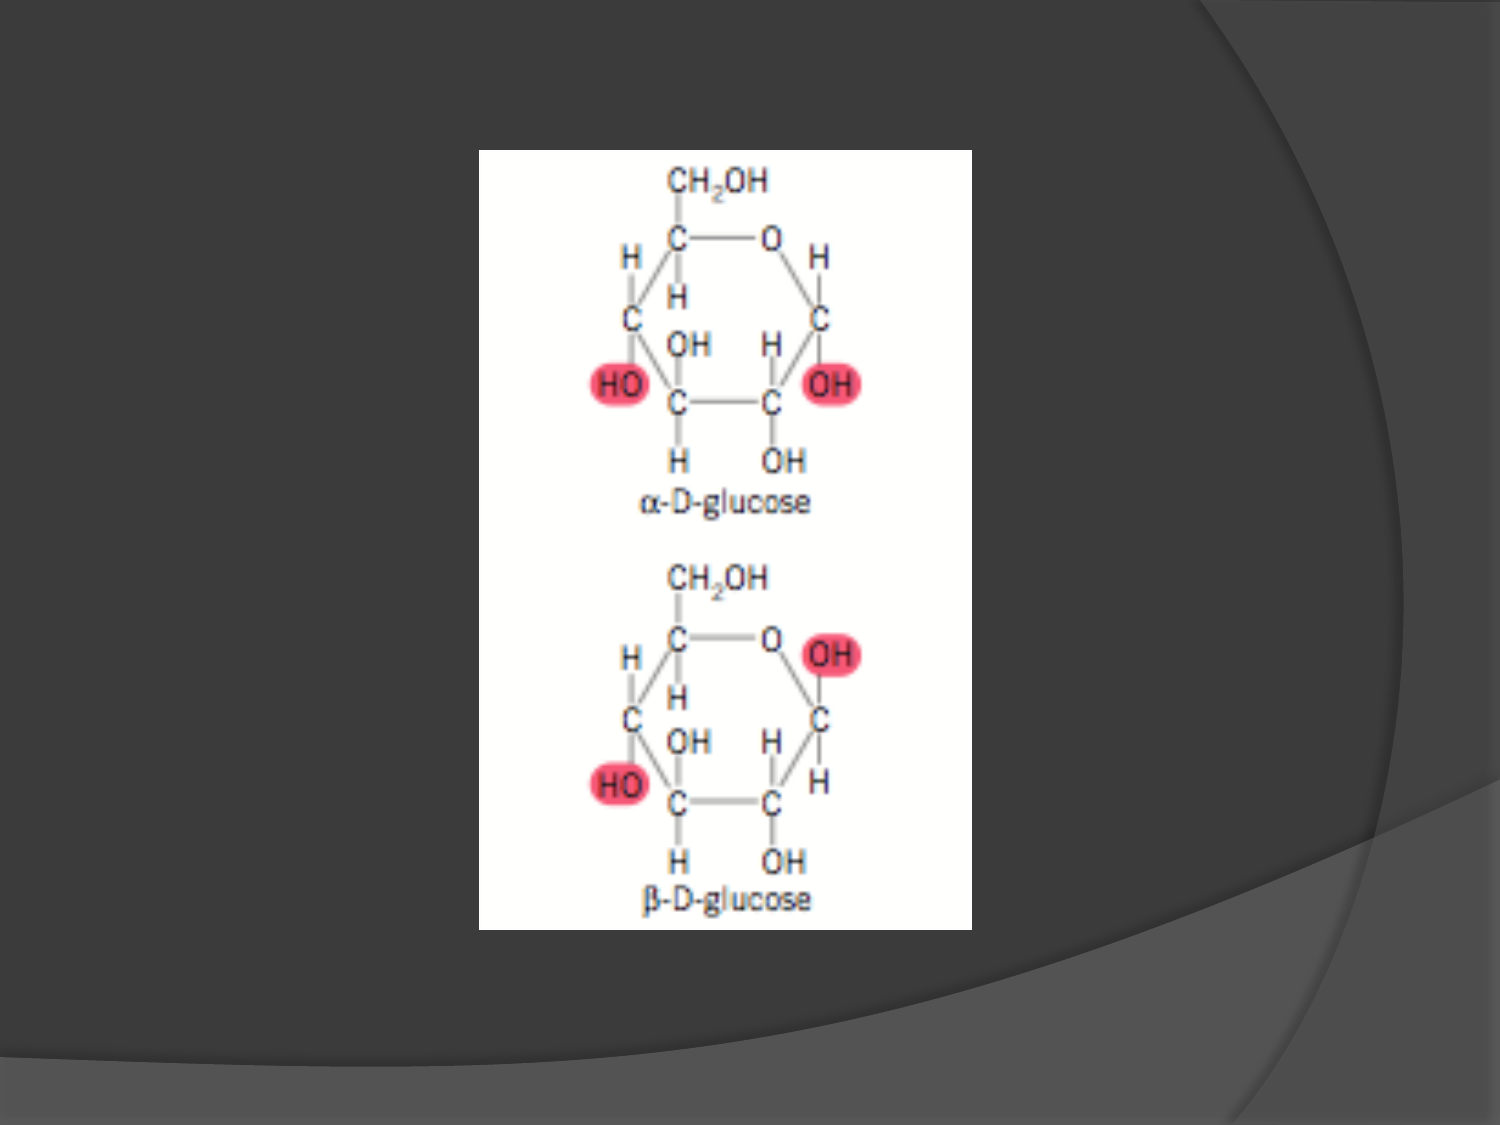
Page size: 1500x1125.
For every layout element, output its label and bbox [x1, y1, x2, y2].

picture [479, 149, 972, 931]
